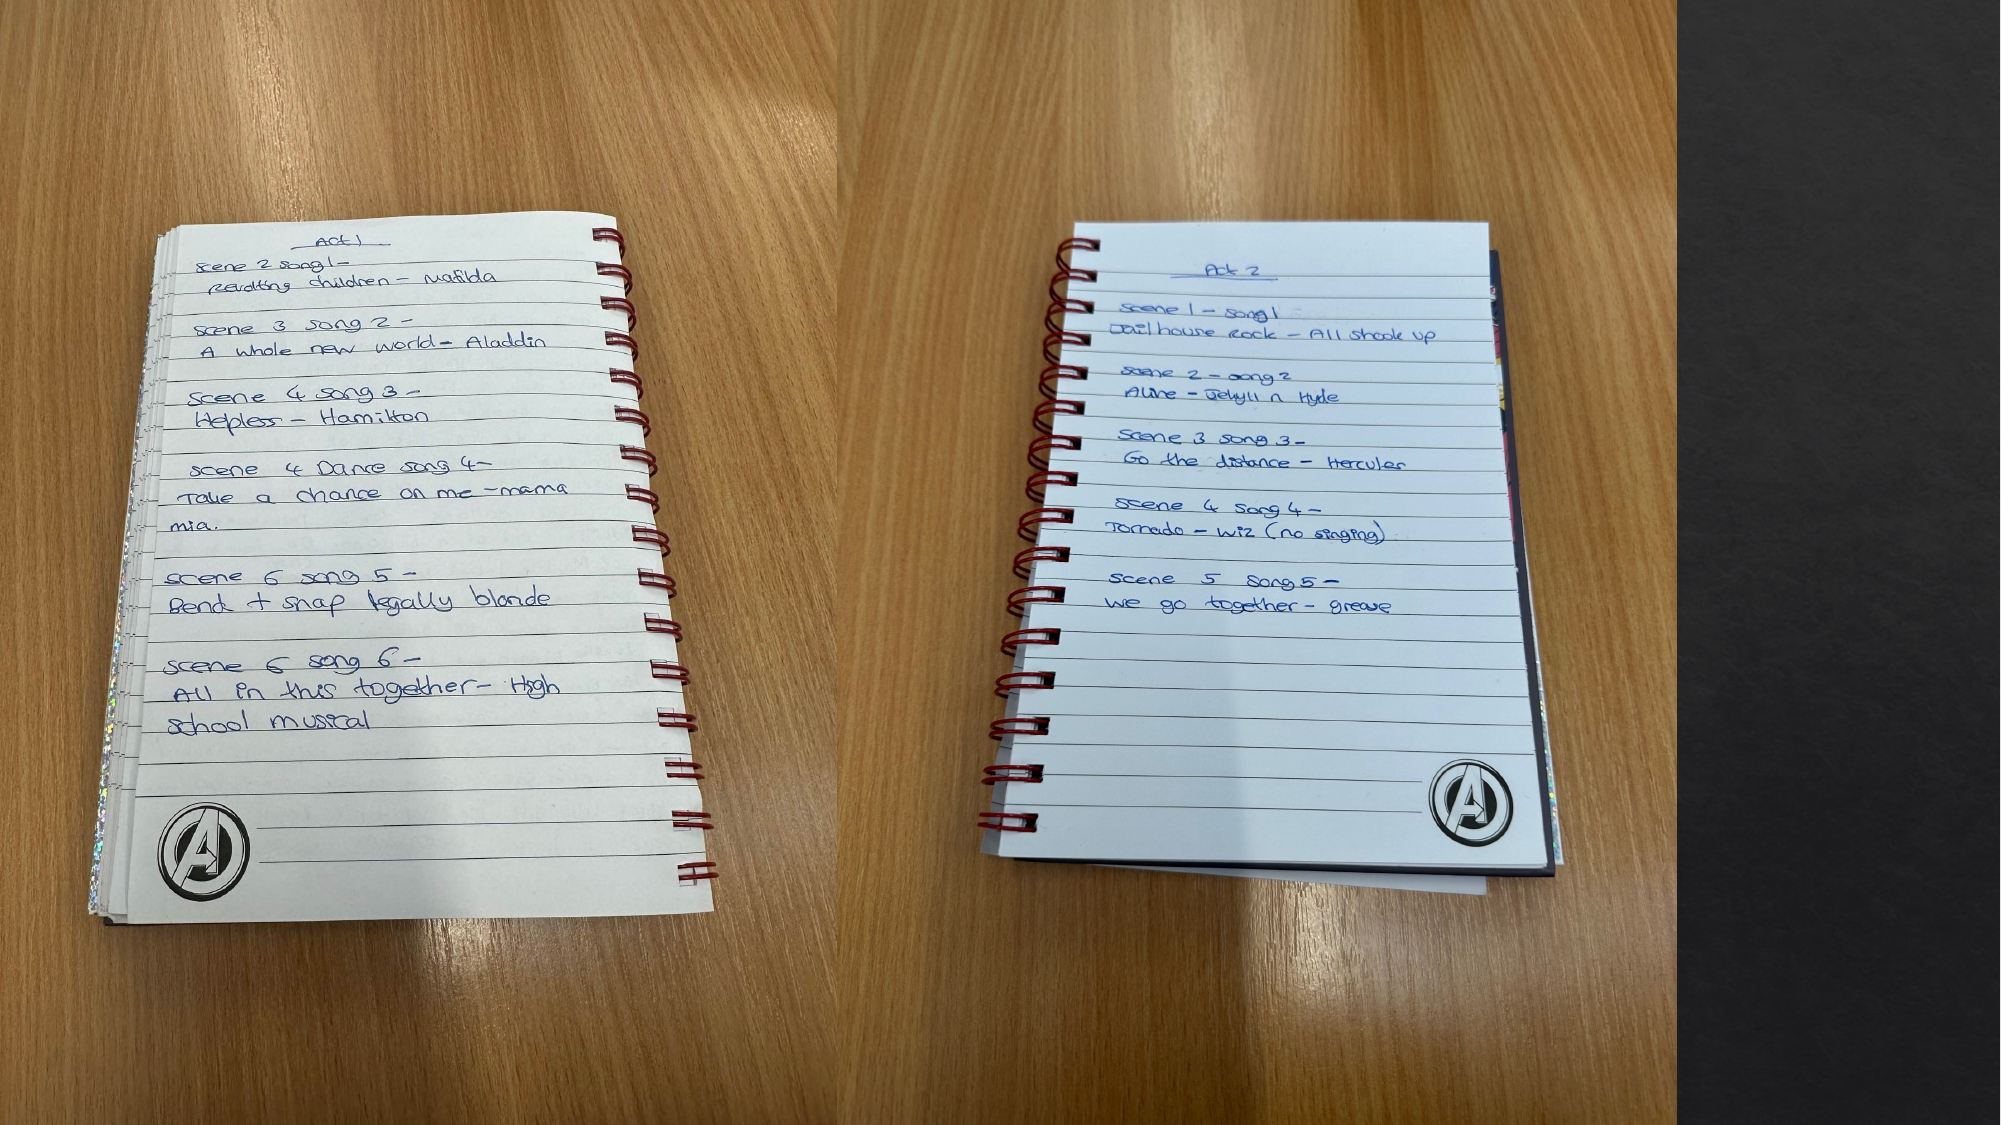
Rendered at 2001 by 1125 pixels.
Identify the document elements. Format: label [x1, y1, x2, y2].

picture [837, 0, 1677, 1125]
list [0, 0, 832, 1125]
